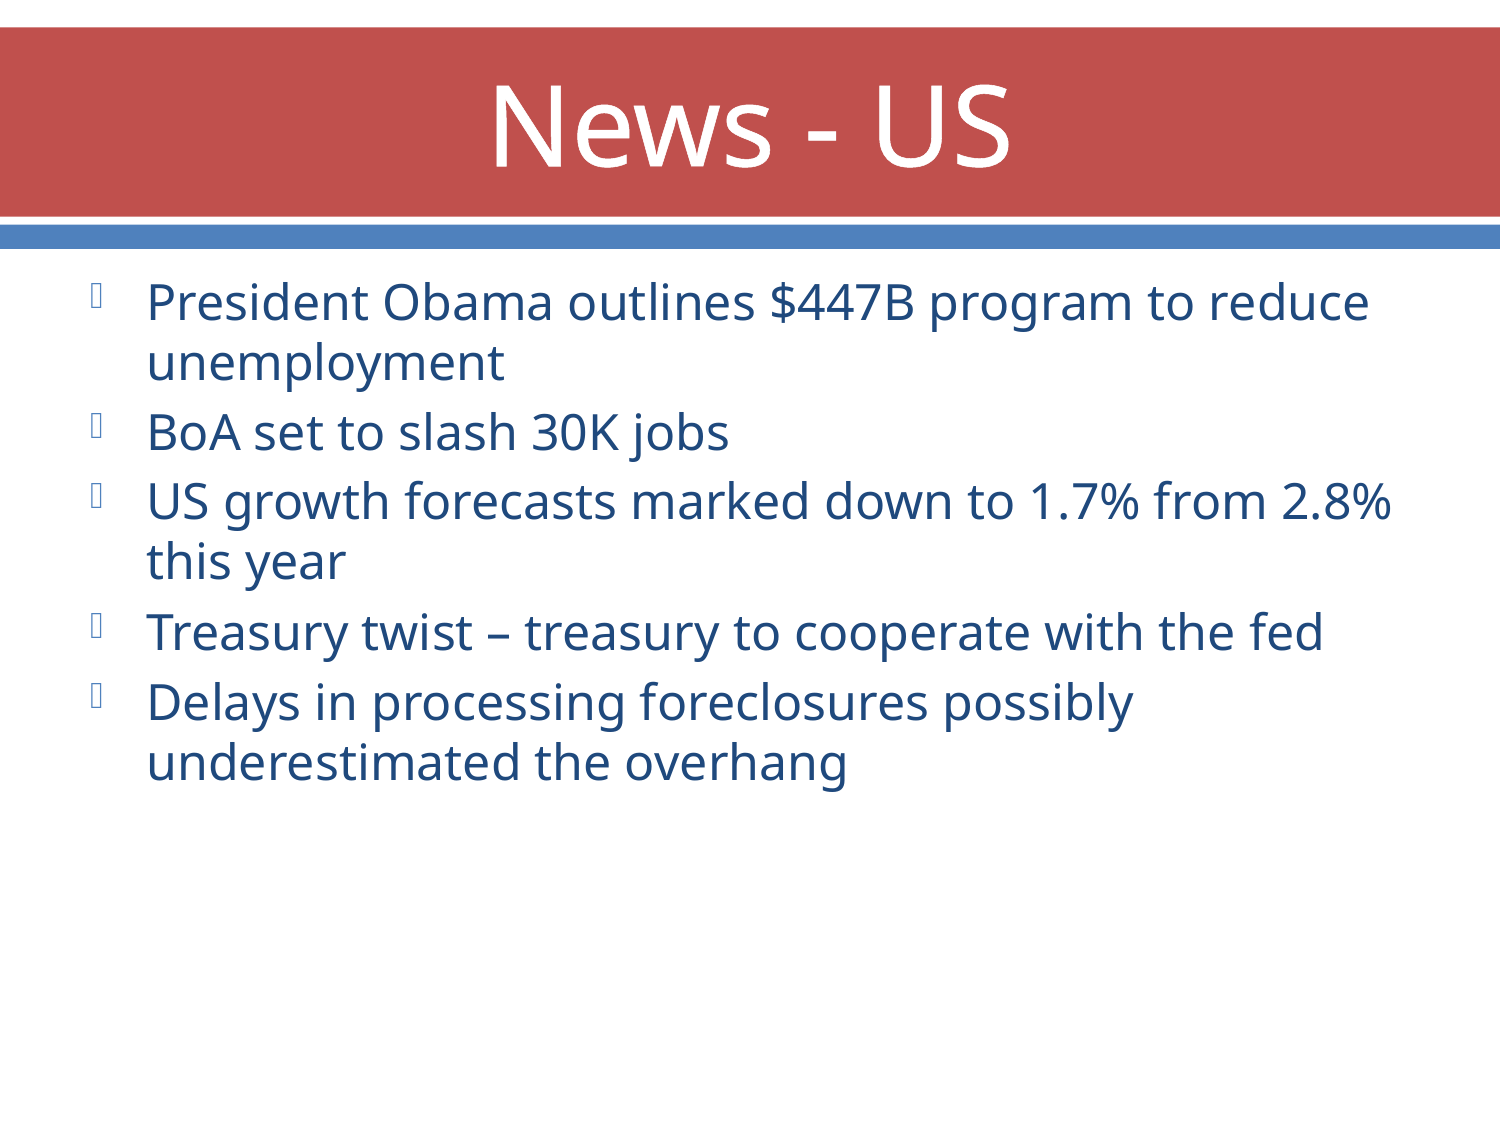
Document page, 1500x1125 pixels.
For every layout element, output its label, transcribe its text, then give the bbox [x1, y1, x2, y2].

list President Obama outlines $447B program to reduce unemployment BoA set to slash 30K jobs US growth forecasts marked down to 1.7% from 2.8% this year Treasury twist – treasury to cooperate with the fed Delays in processing foreclosures possibly underestimated the overhang [75, 262, 1425, 1005]
title News - US [75, 29, 1425, 213]
